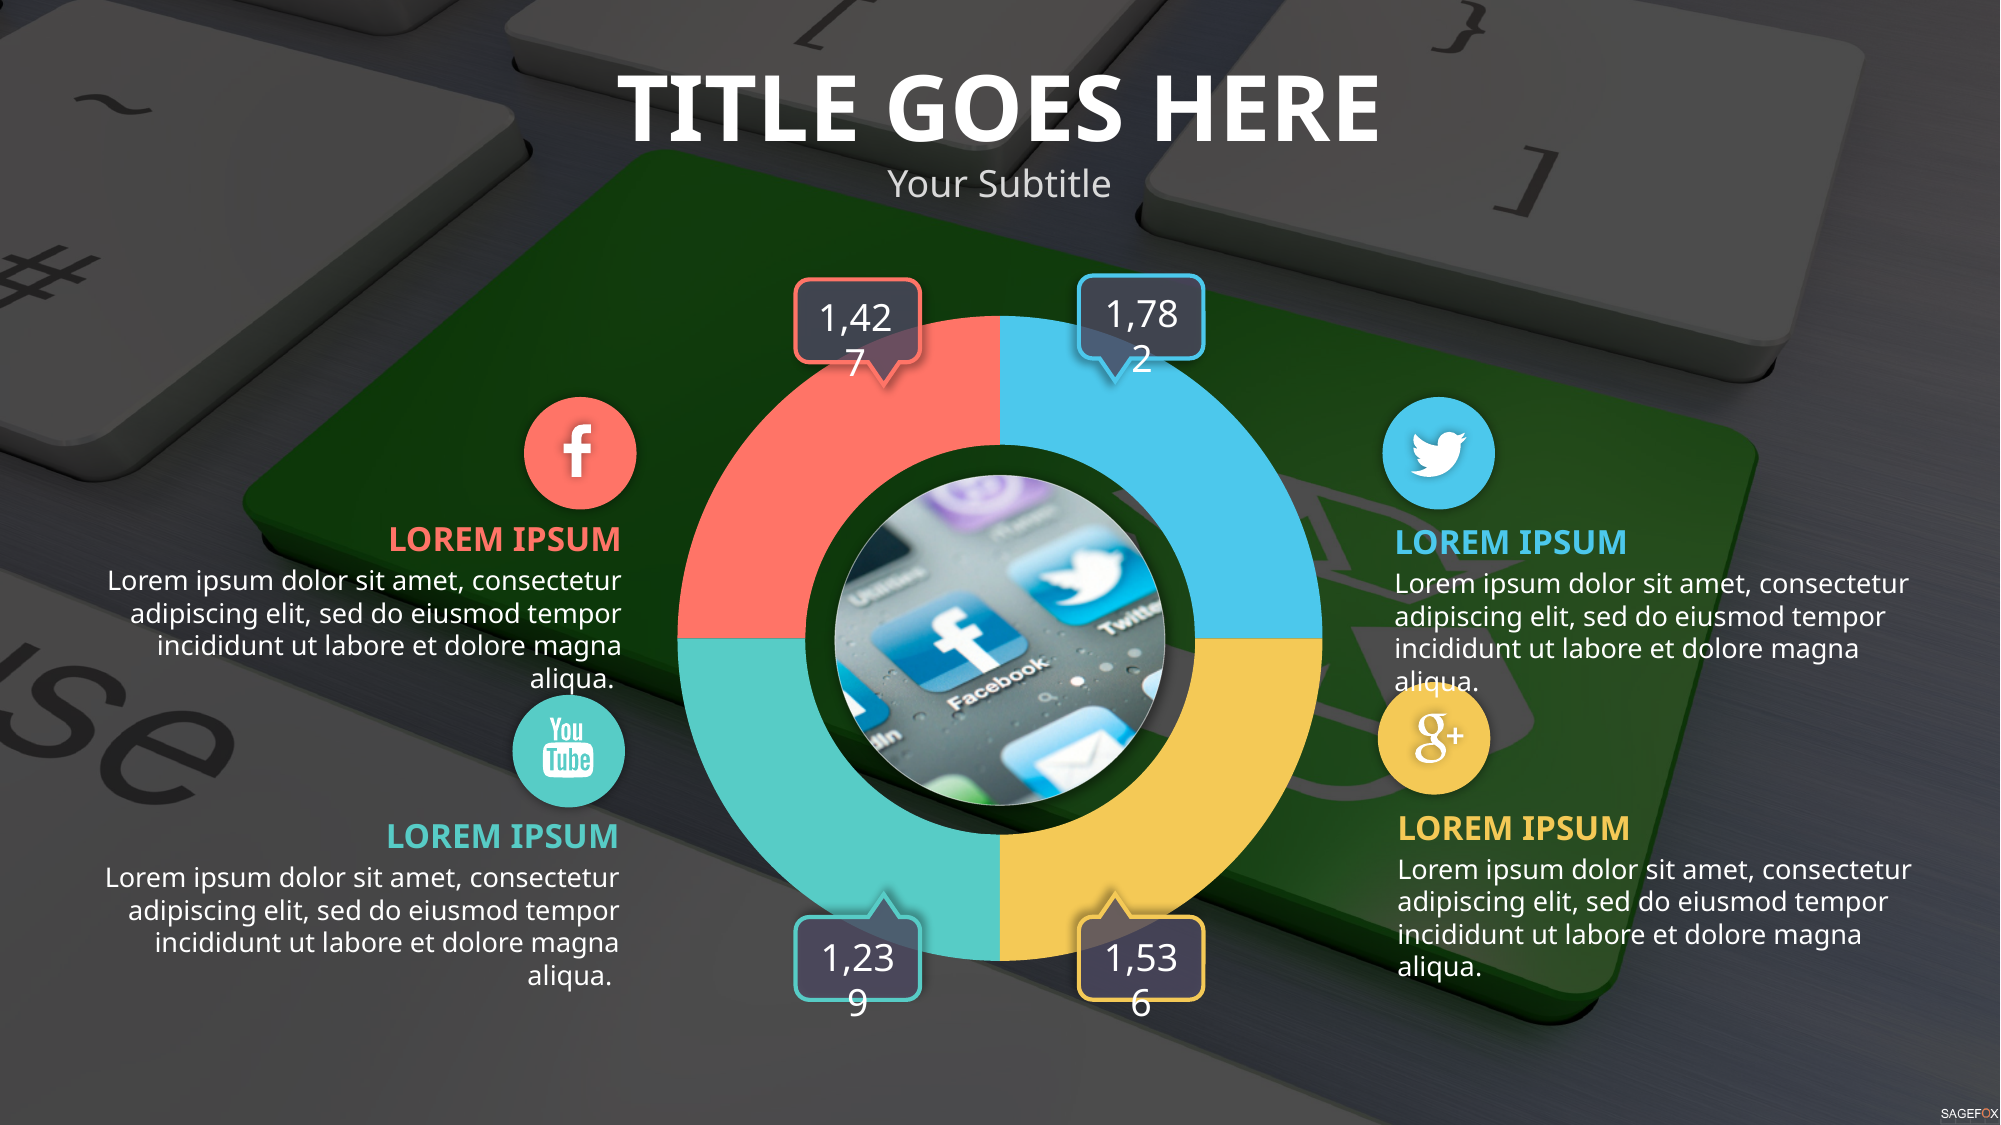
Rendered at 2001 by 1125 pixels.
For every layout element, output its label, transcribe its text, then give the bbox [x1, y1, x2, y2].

text_box [834, 475, 1165, 806]
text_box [795, 279, 921, 363]
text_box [1377, 682, 1491, 795]
text_box [998, 637, 1324, 962]
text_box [1382, 396, 1495, 510]
text_box LOREM IPSUM Lorem ipsum dolor sit amet, consectetur adipiscing elit, sed do eiusmod tempor incididunt ut labore et dolore magna aliqua. [78, 511, 637, 701]
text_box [1078, 275, 1204, 359]
text_box LOREM IPSUM Lorem ipsum dolor sit amet, consectetur adipiscing elit, sed do eiusmod tempor incididunt ut labore et dolore magna aliqua. [78, 808, 635, 999]
picture [0, 0, 2001, 1125]
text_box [795, 916, 921, 1000]
text_box LOREM IPSUM Lorem ipsum dolor sit amet, consectetur adipiscing elit, sed do eiusmod tempor incididunt ut labore et dolore magna aliqua. [1379, 513, 1933, 704]
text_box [1078, 916, 1204, 1000]
text_box [676, 637, 998, 962]
text_box LOREM IPSUM Lorem ipsum dolor sit amet, consectetur adipiscing elit, sed do eiusmod tempor incididunt ut labore et dolore magna aliqua. [1382, 799, 1945, 990]
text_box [524, 396, 637, 510]
text_box [676, 314, 1002, 637]
text_box [1002, 314, 1324, 638]
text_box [512, 694, 625, 808]
text_box TITLE GOES HERE Your Subtitle [548, 42, 1452, 212]
